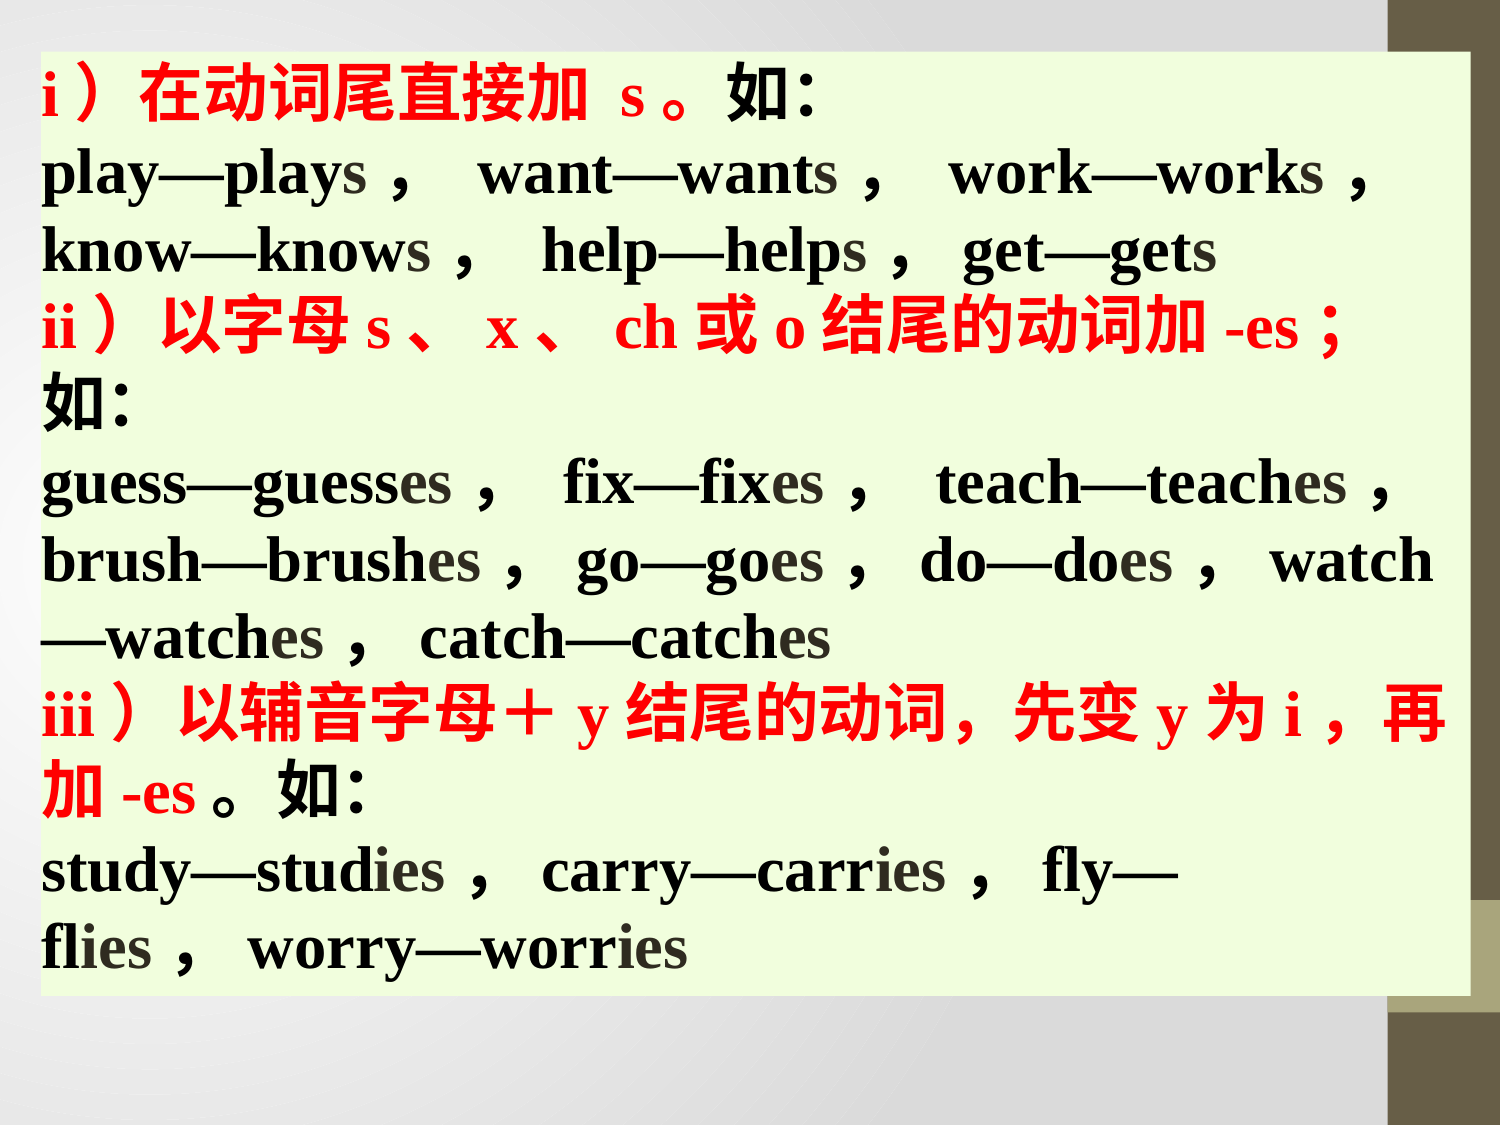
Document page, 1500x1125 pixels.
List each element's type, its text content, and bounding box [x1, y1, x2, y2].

text_box i）在动词尾直接加 s。如： play—plays， want—wants， work—works， know—knows， help—helps，get—gets ii）以字母s、x、ch或o结尾的动词加-es；如： guess—guesses， fix—fixes， teach—teaches， brush—brushes，go—goes，do—does，watch—watches，catch—catches iii）以辅音字母＋y结尾的动词，先变y为i，再加-es。如： study—studies，carry—carries，fly—flies，worry—worries [41, 51, 1471, 996]
